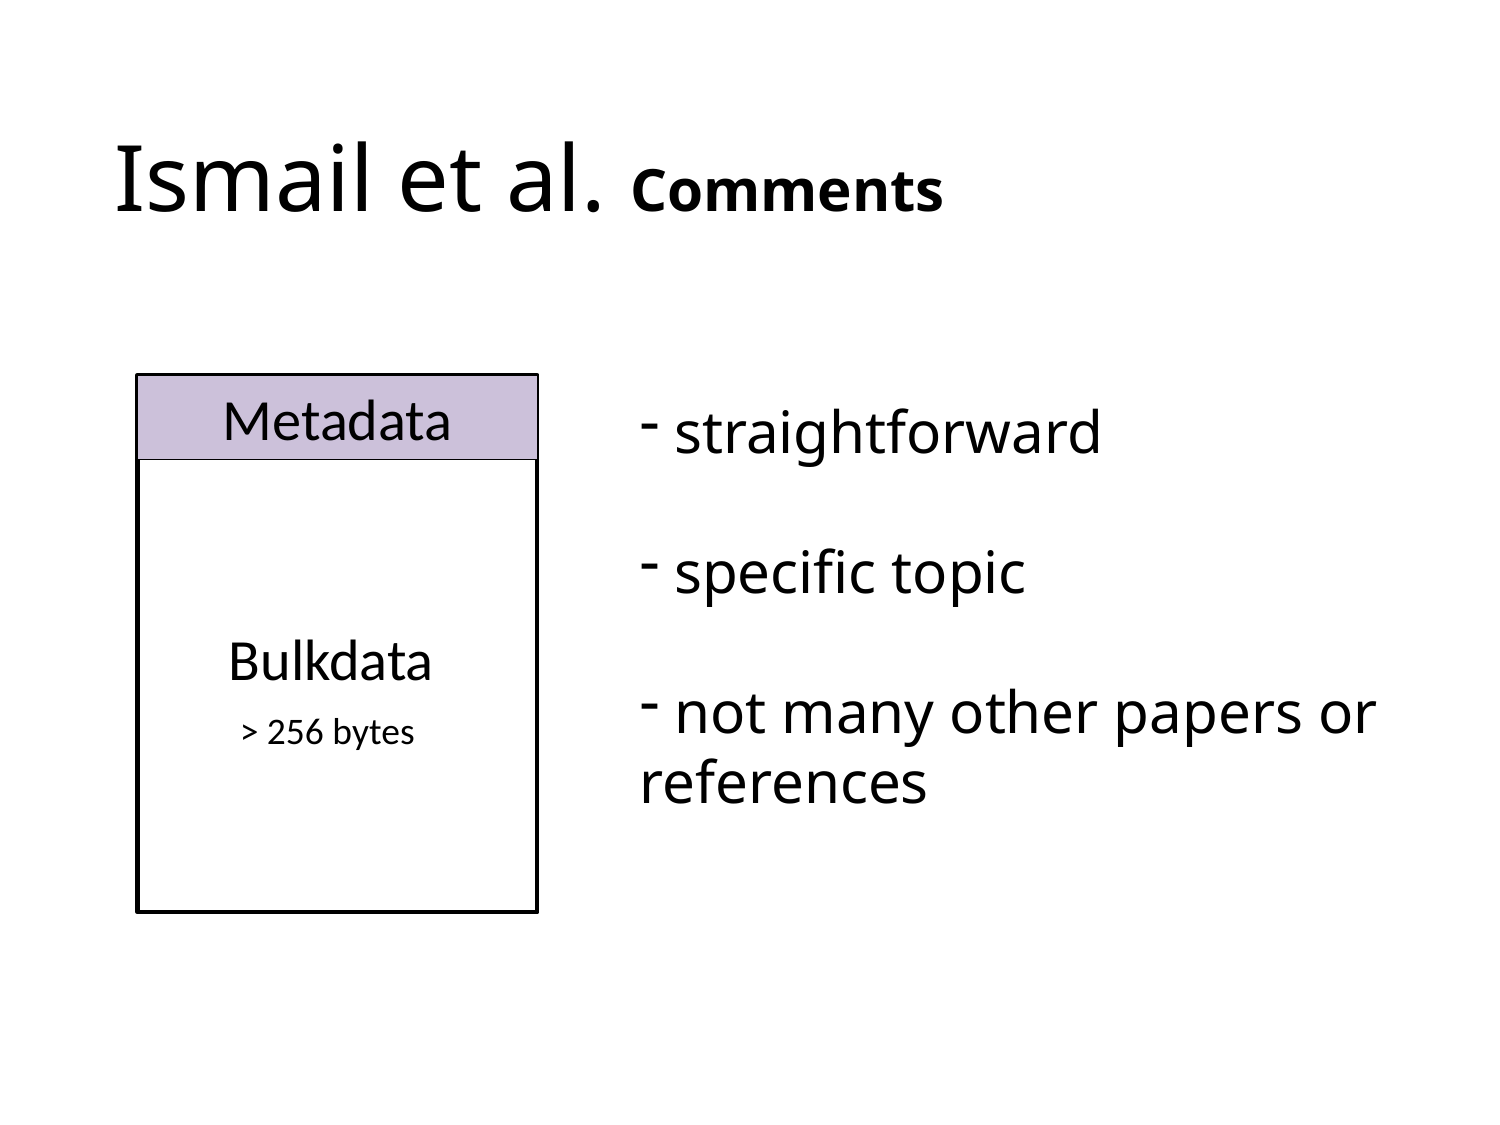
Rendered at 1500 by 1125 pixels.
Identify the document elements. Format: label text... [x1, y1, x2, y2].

text_box straightforward specific topic not many other papers or references [624, 387, 1400, 893]
text_box > 256 bytes [224, 699, 513, 760]
text_box Bulkdata [162, 614, 500, 699]
text_box Ismail et al. Comments [99, 112, 1394, 291]
text_box [135, 373, 539, 914]
text_box Metadata [137, 375, 538, 460]
